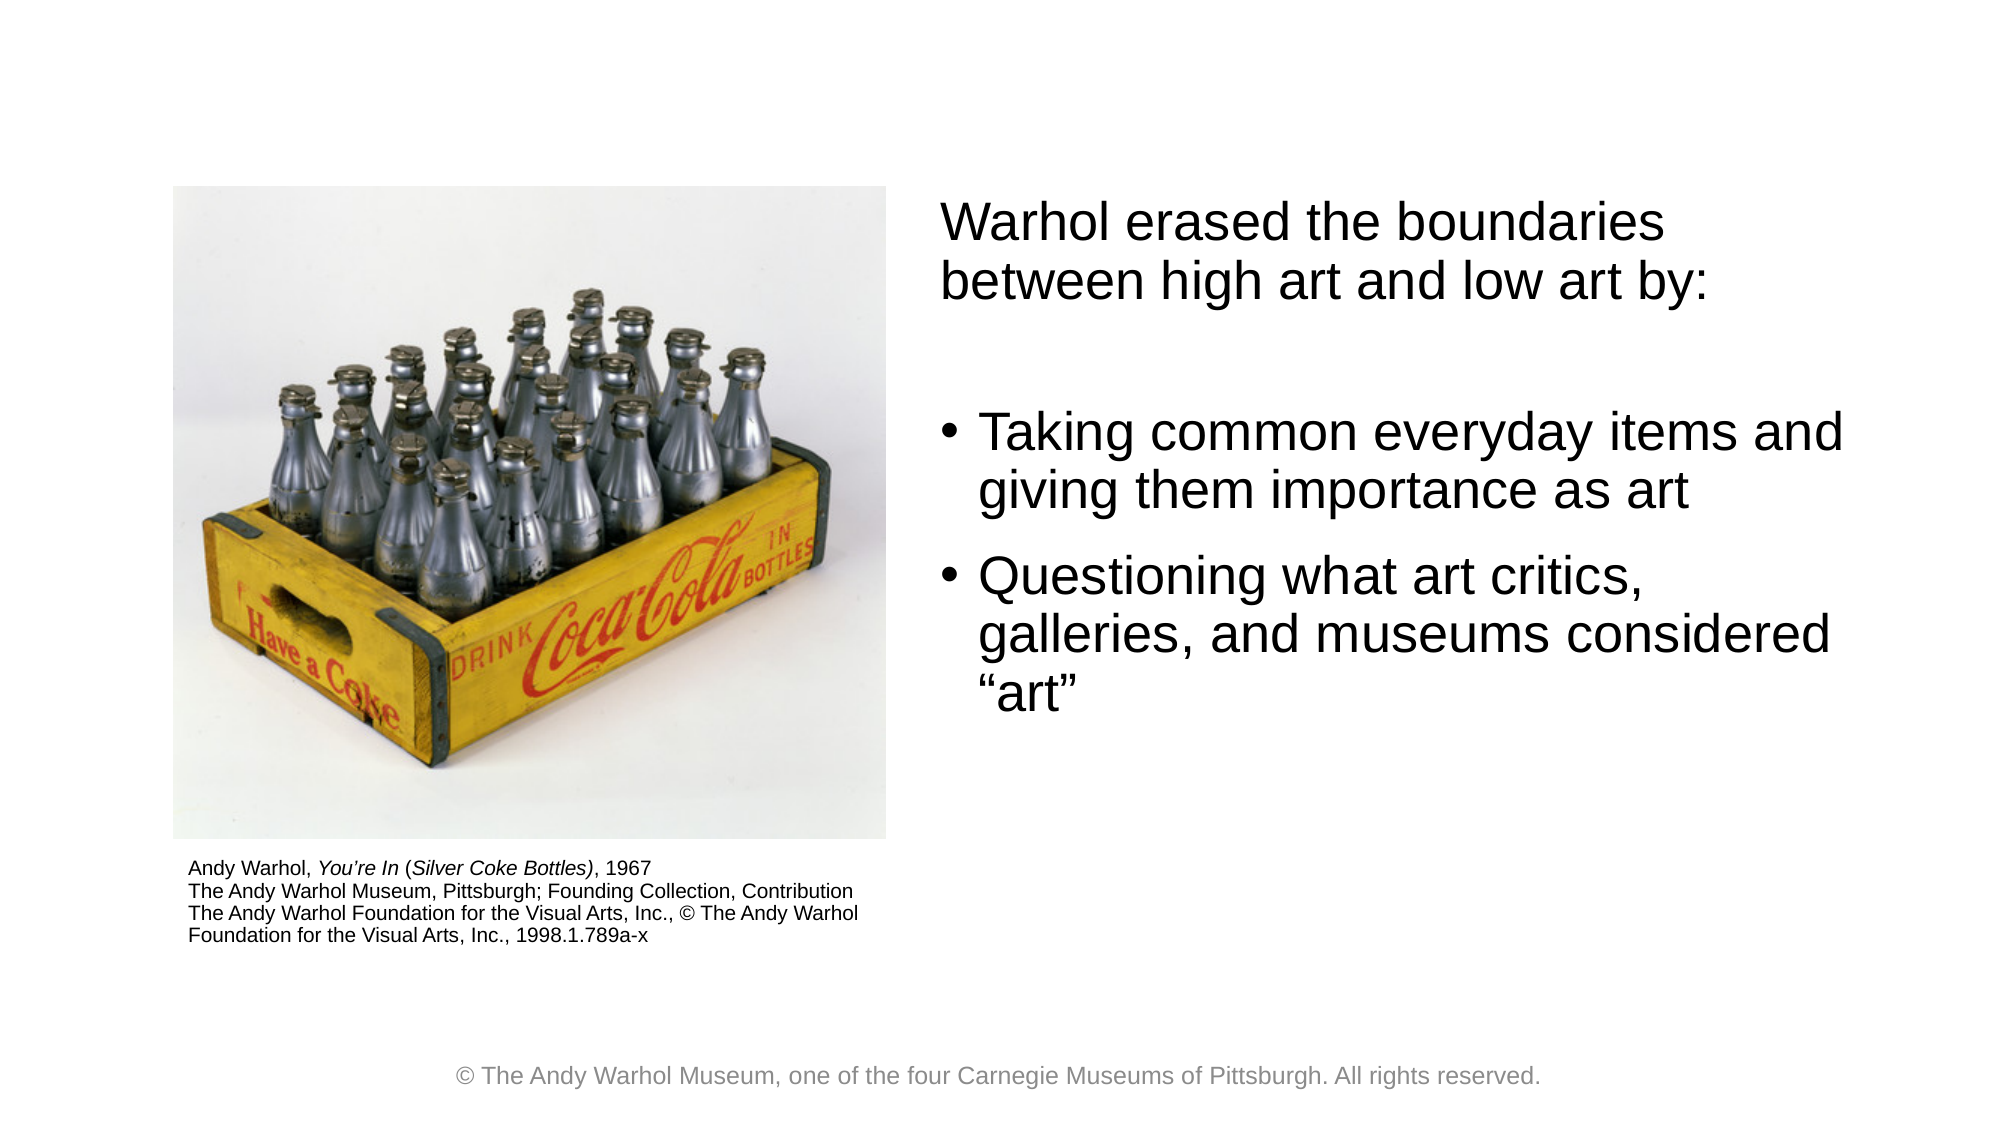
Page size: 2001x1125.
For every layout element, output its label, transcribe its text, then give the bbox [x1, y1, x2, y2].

picture [172, 186, 886, 840]
list Andy Warhol, You’re In (Silver Coke Bottles), 1967 The Andy Warhol Museum, Pittsburgh; Founding Collection, Contribution The Andy Warhol Foundation for the Visual Arts, Inc., © The Andy Warhol Foundation for the Visual Arts, Inc., 1998.1.789a-x [173, 850, 886, 981]
list Warhol erased the boundaries between high art and low art by: Taking common everyday items and giving them importance as art Questioning what art critics, galleries, and museums considered “art” [925, 186, 1863, 851]
footer © The Andy Warhol Museum, one of the four Carnegie Museums of Pittsburgh. All rights reserved. [428, 1044, 1572, 1104]
